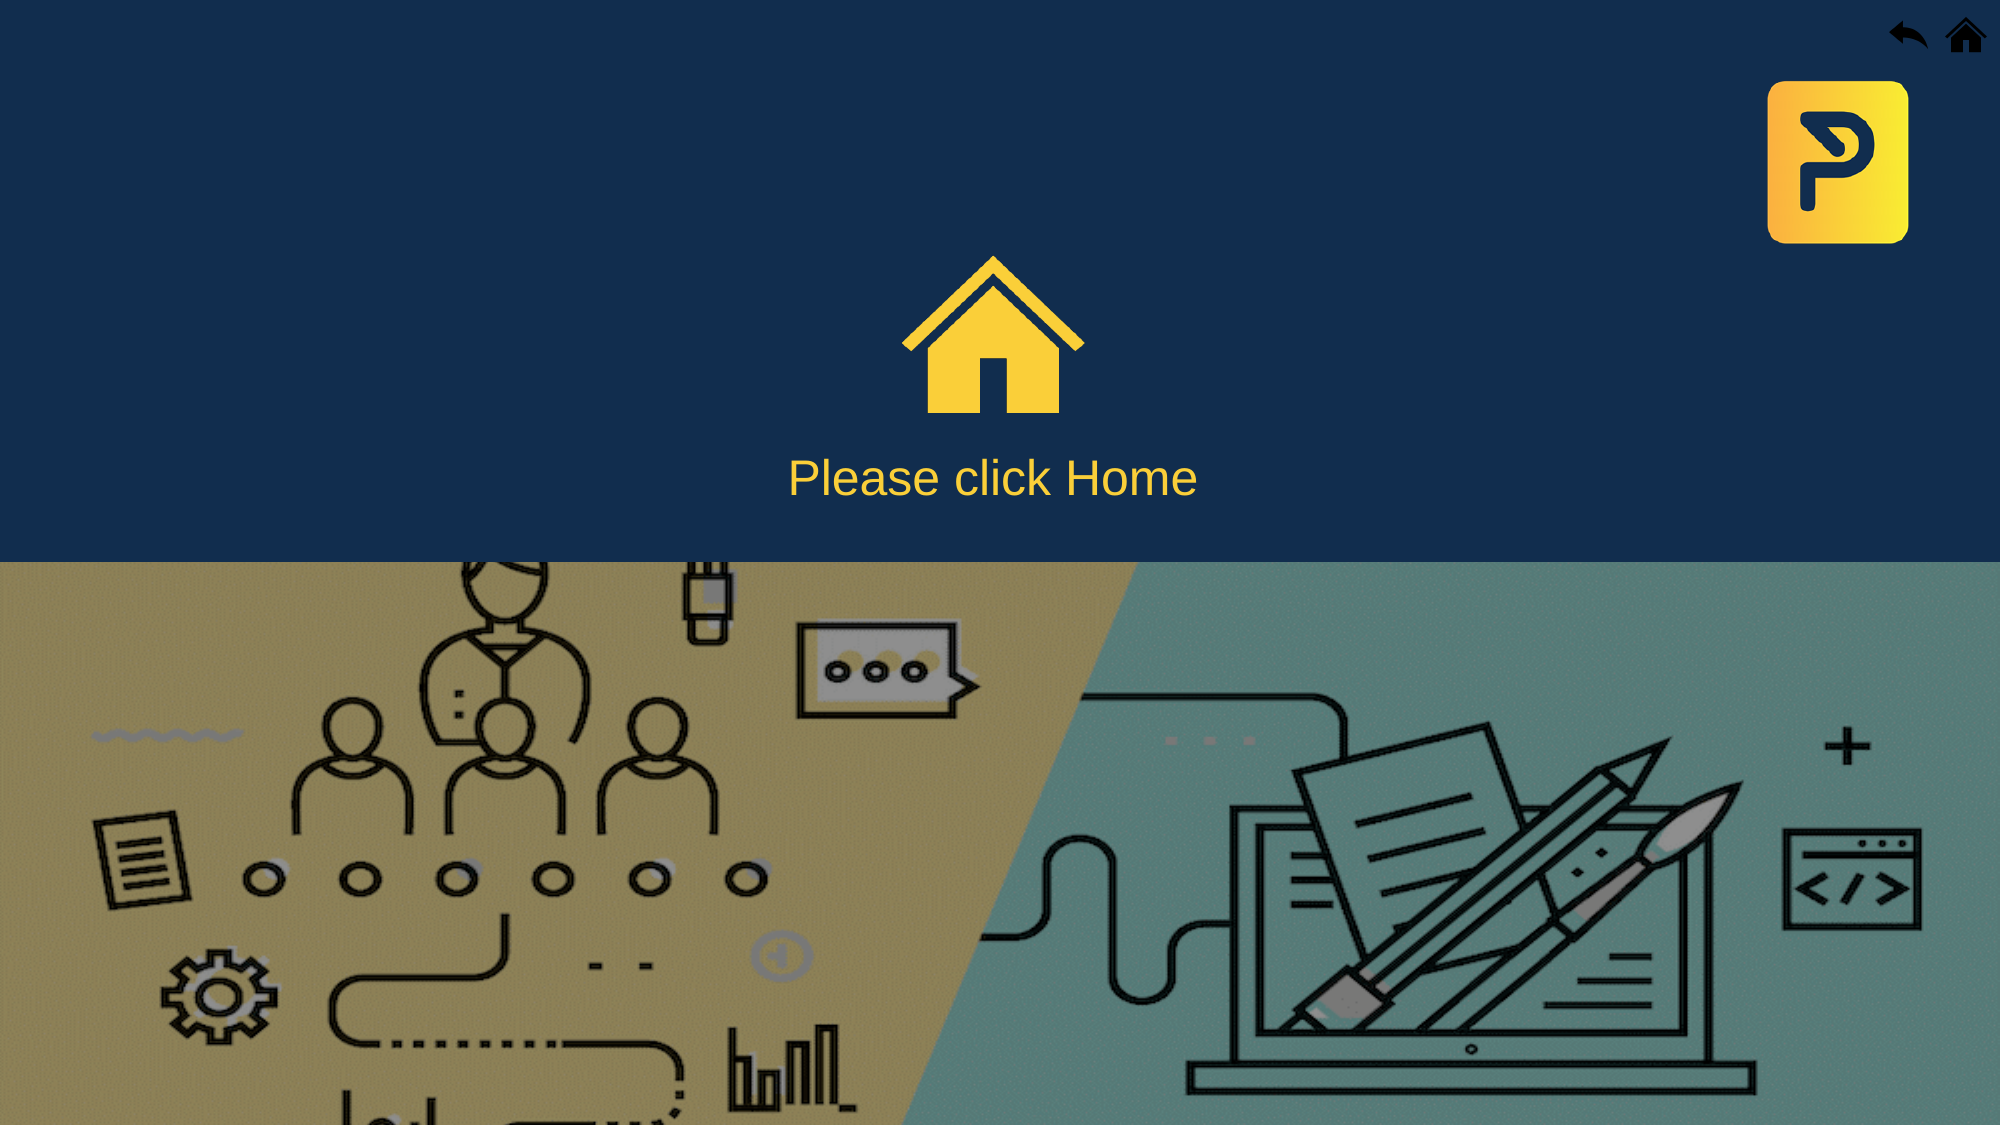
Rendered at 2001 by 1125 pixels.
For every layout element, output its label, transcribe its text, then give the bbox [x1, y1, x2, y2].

picture [1749, 60, 1925, 263]
picture [1942, 11, 1990, 59]
picture [0, 562, 2000, 1125]
picture [1885, 11, 1932, 59]
text_box Please click Home [738, 438, 1248, 513]
picture [888, 229, 1098, 439]
